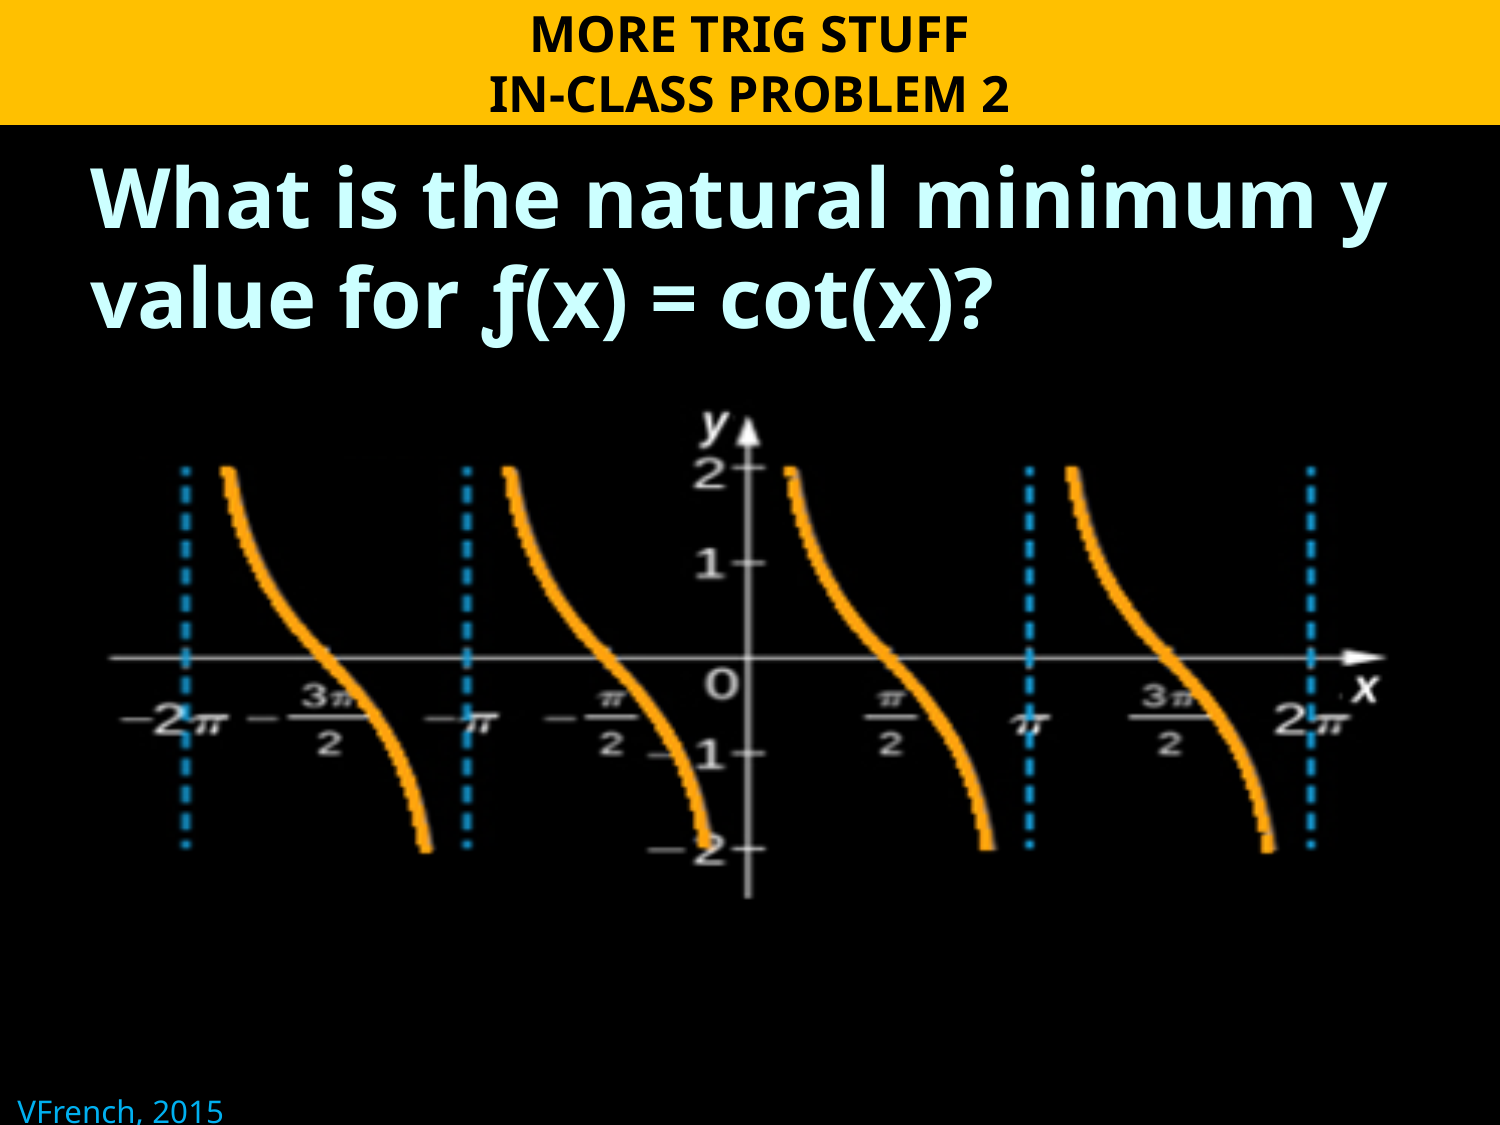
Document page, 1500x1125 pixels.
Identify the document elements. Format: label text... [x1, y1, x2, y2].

text_box VFrench, 2015 [2, 1084, 240, 1125]
list What is the natural minimum y value for ƒ(x) = cot(x)? [75, 137, 1425, 1063]
picture [80, 392, 1413, 928]
text_box MORE TRIG STUFF IN-CLASS PROBLEM 2 [0, 0, 1500, 125]
